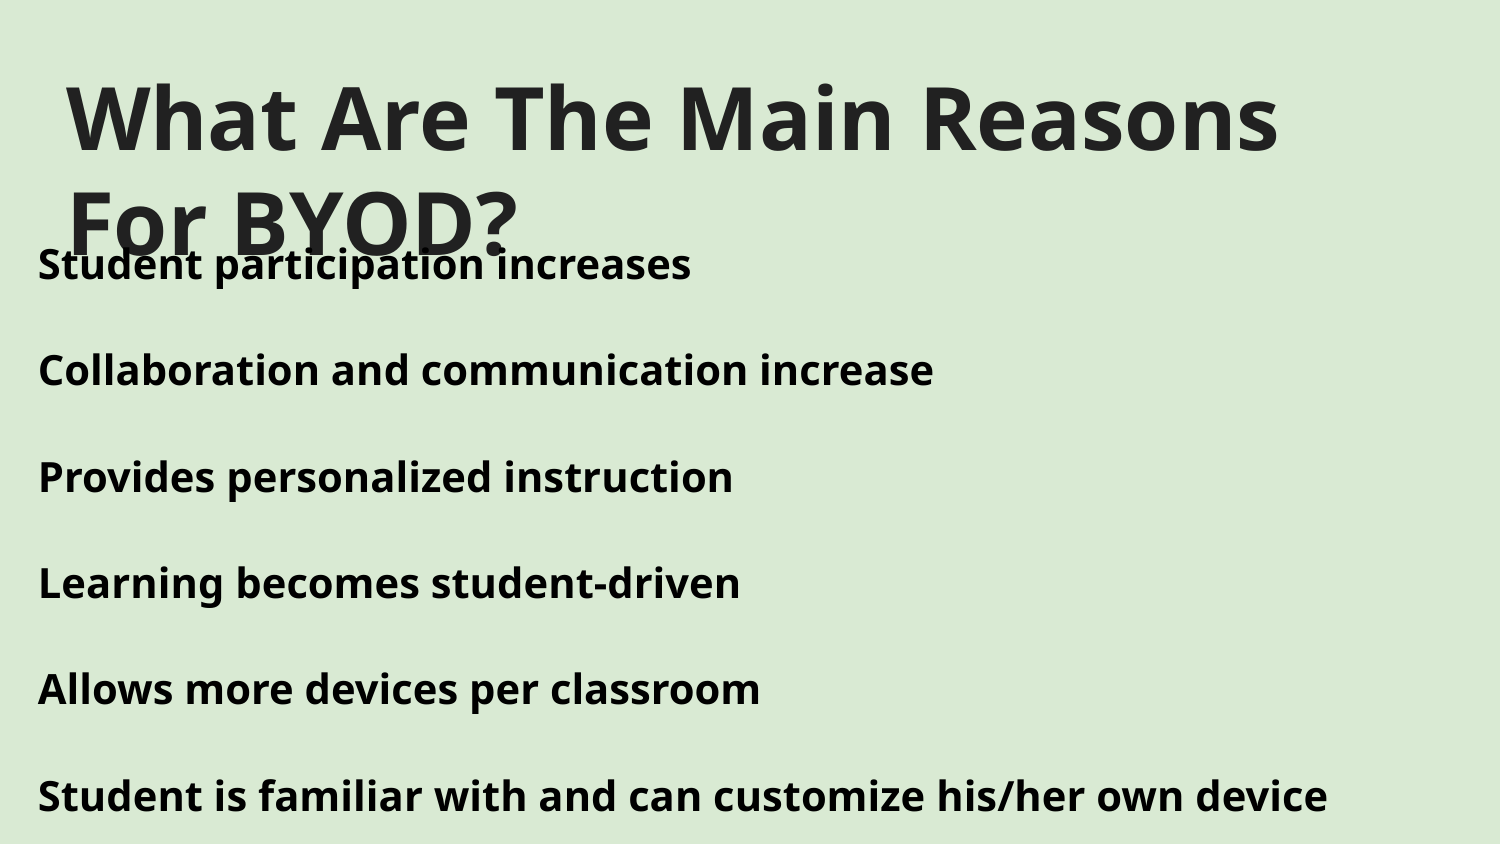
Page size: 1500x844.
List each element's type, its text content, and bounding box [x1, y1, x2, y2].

list Student participation increases Collaboration and communication increase Provides personalized instruction Learning becomes student-driven Allows more devices per classroom Student is familiar with and can customize his/her own device [0, 201, 1500, 828]
title What Are The Main Reasons For BYOD? [51, 48, 1449, 180]
